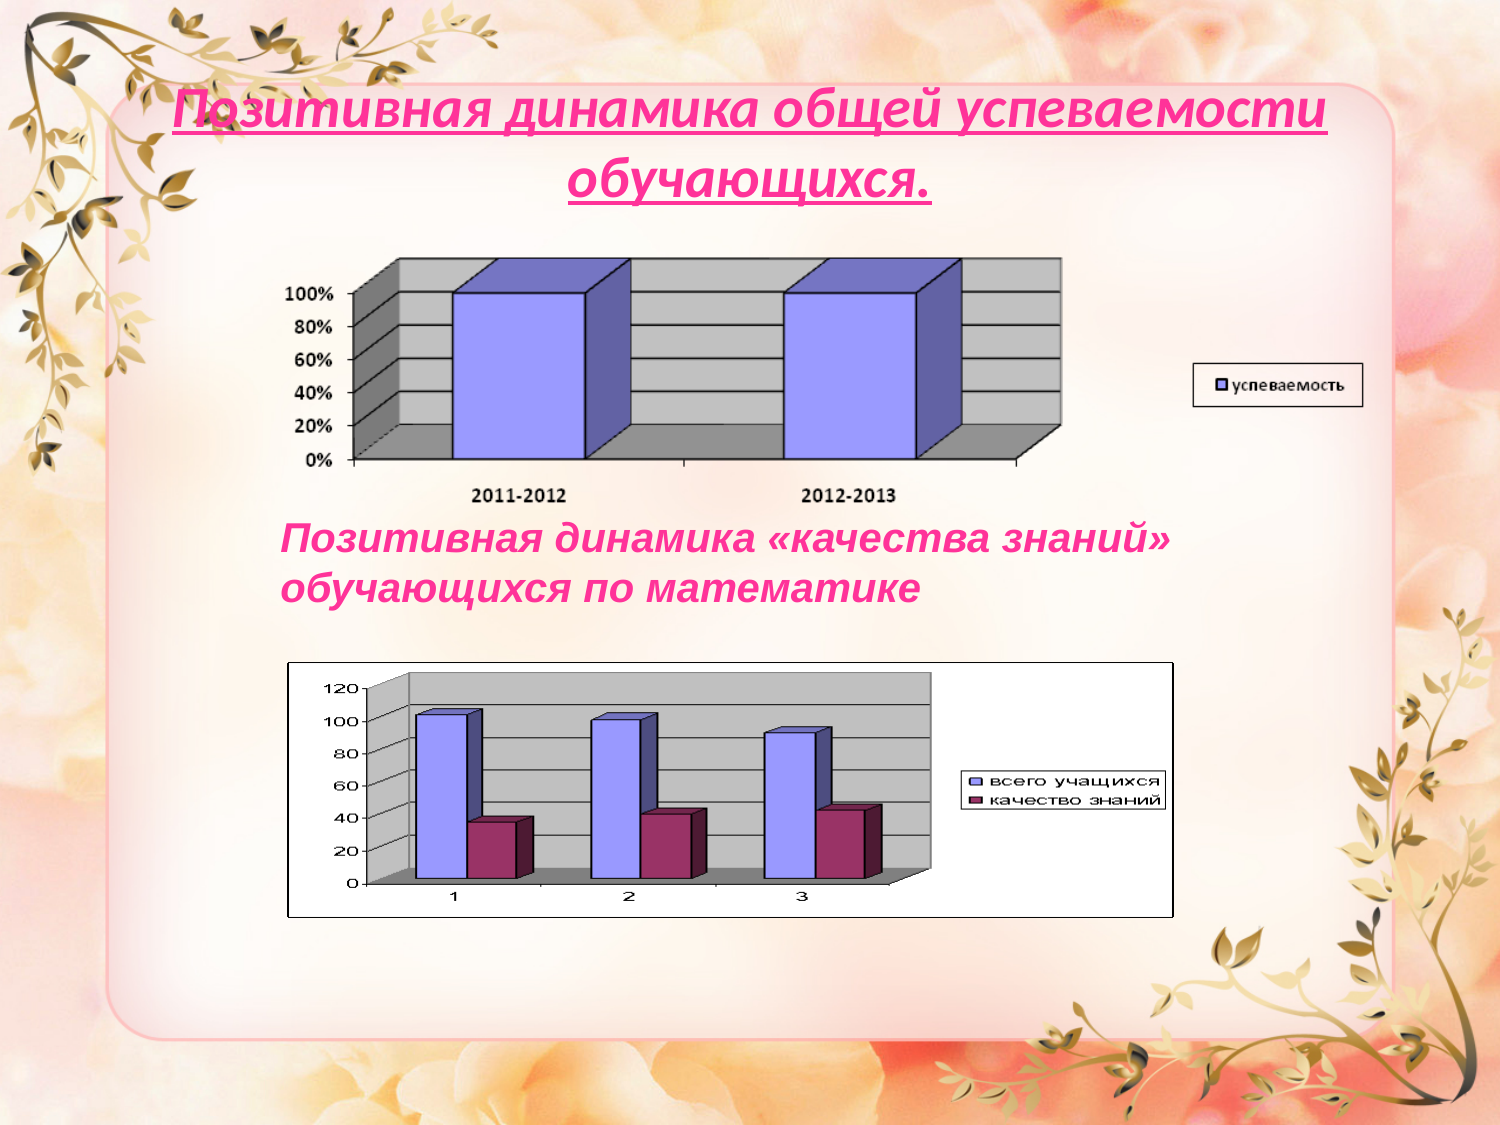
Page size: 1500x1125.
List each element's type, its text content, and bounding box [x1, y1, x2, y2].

picture [0, 0, 1500, 1125]
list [159, 231, 1371, 538]
title Позитивная динамика общей успеваемости обучающихся. [74, 44, 1426, 233]
text_box Позитивная динамика «качества знаний» обучающихся по математике [265, 546, 1198, 619]
